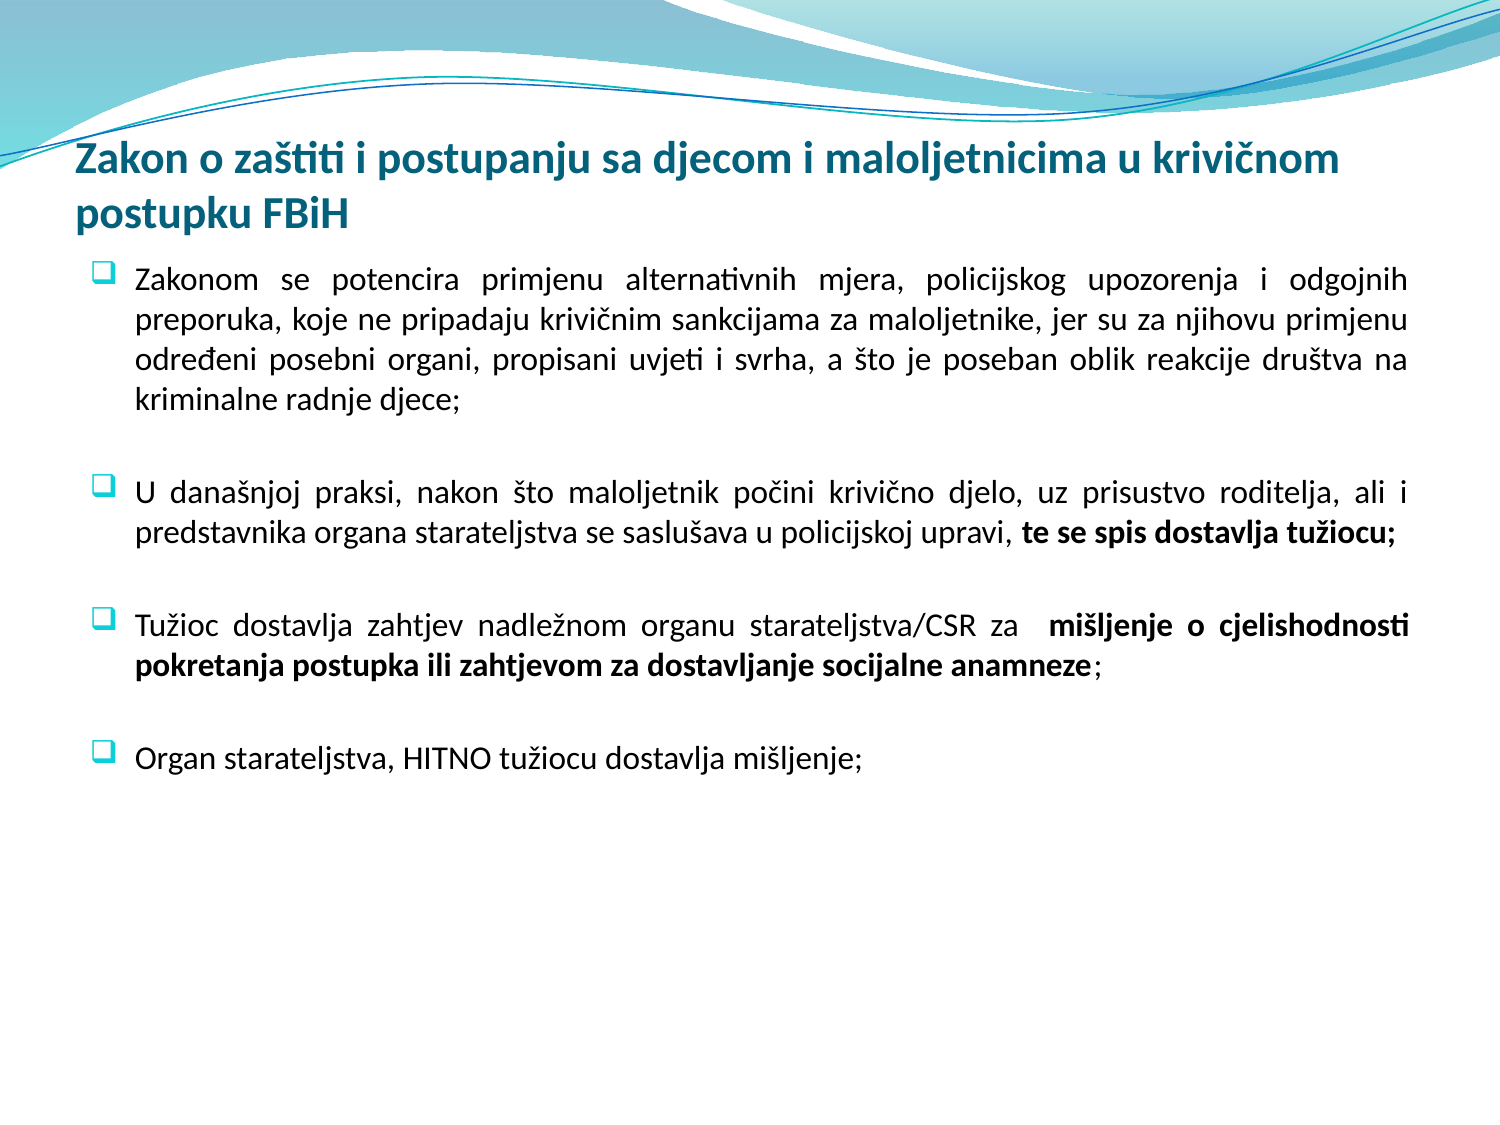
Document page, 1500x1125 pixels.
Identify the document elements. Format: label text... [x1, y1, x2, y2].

list Zakonom se potencira primjenu alternativnih mjera, policijskog upozorenja i odgojnih preporuka, koje ne pripadaju krivičnim sankcijama za maloljetnike, jer su za njihovu primjenu određeni posebni organi, propisani uvjeti i svrha, a što je poseban oblik reakcije društva na kriminalne radnje djece; U današnjoj praksi, nakon što maloljetnik počini krivično djelo, uz prisustvo roditelja, ali i predstavnika organa starateljstva se saslušava u policijskoj upravi, te se spis dostavlja tužiocu; Tužioc dostavlja zahtjev nadležnom organu starateljstva/CSR za mišljenje o cjelishodnosti pokretanja postupka ili zahtjevom za dostavljanje socijalne anamneze; Organ starateljstva, HITNO tužiocu dostavlja mišljenje; [75, 249, 1425, 1038]
title Zakon o zaštiti i postupanju sa djecom i maloljetnicima u krivičnom postupku FBiH [75, 115, 1425, 238]
